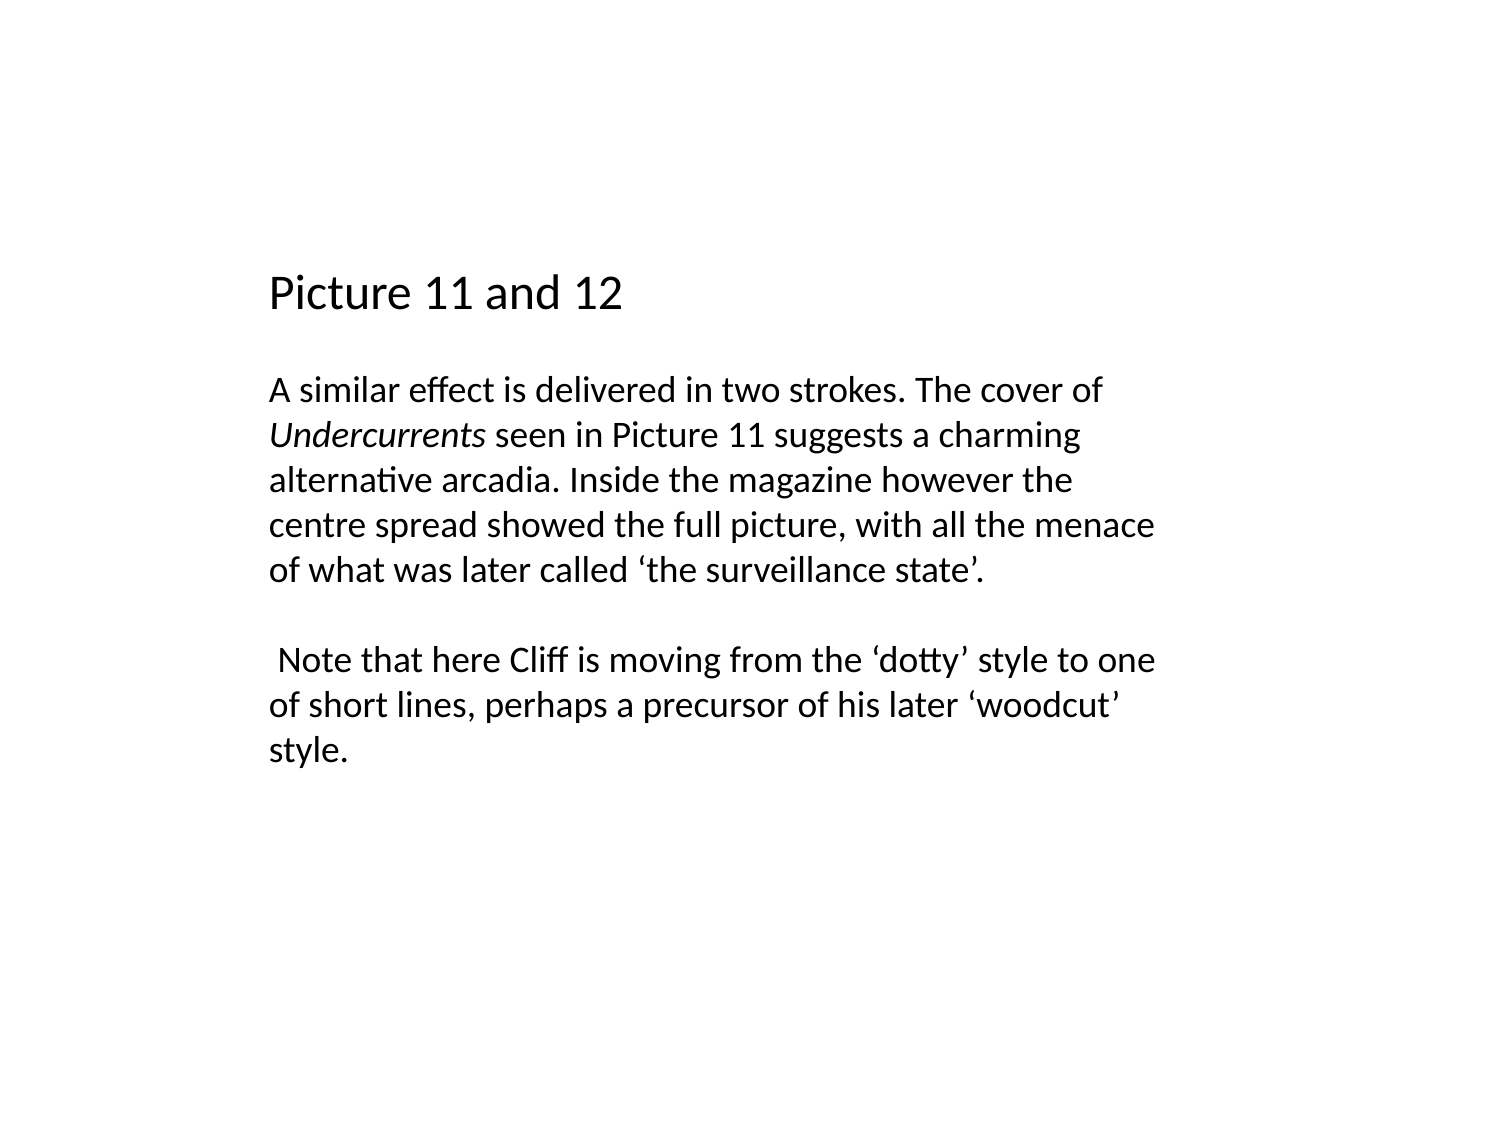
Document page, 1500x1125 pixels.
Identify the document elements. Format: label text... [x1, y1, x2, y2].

text_box Picture 11 and 12 A similar effect is delivered in two strokes. The cover of Undercurrents seen in Picture 11 suggests a charming alternative arcadia. Inside the magazine however the centre spread showed the full picture, with all the menace of what was later called ‘the surveillance state’. Note that here Cliff is moving from the ‘dotty’ style to one of short lines, perhaps a precursor of his later ‘woodcut’ style. [254, 252, 1192, 822]
